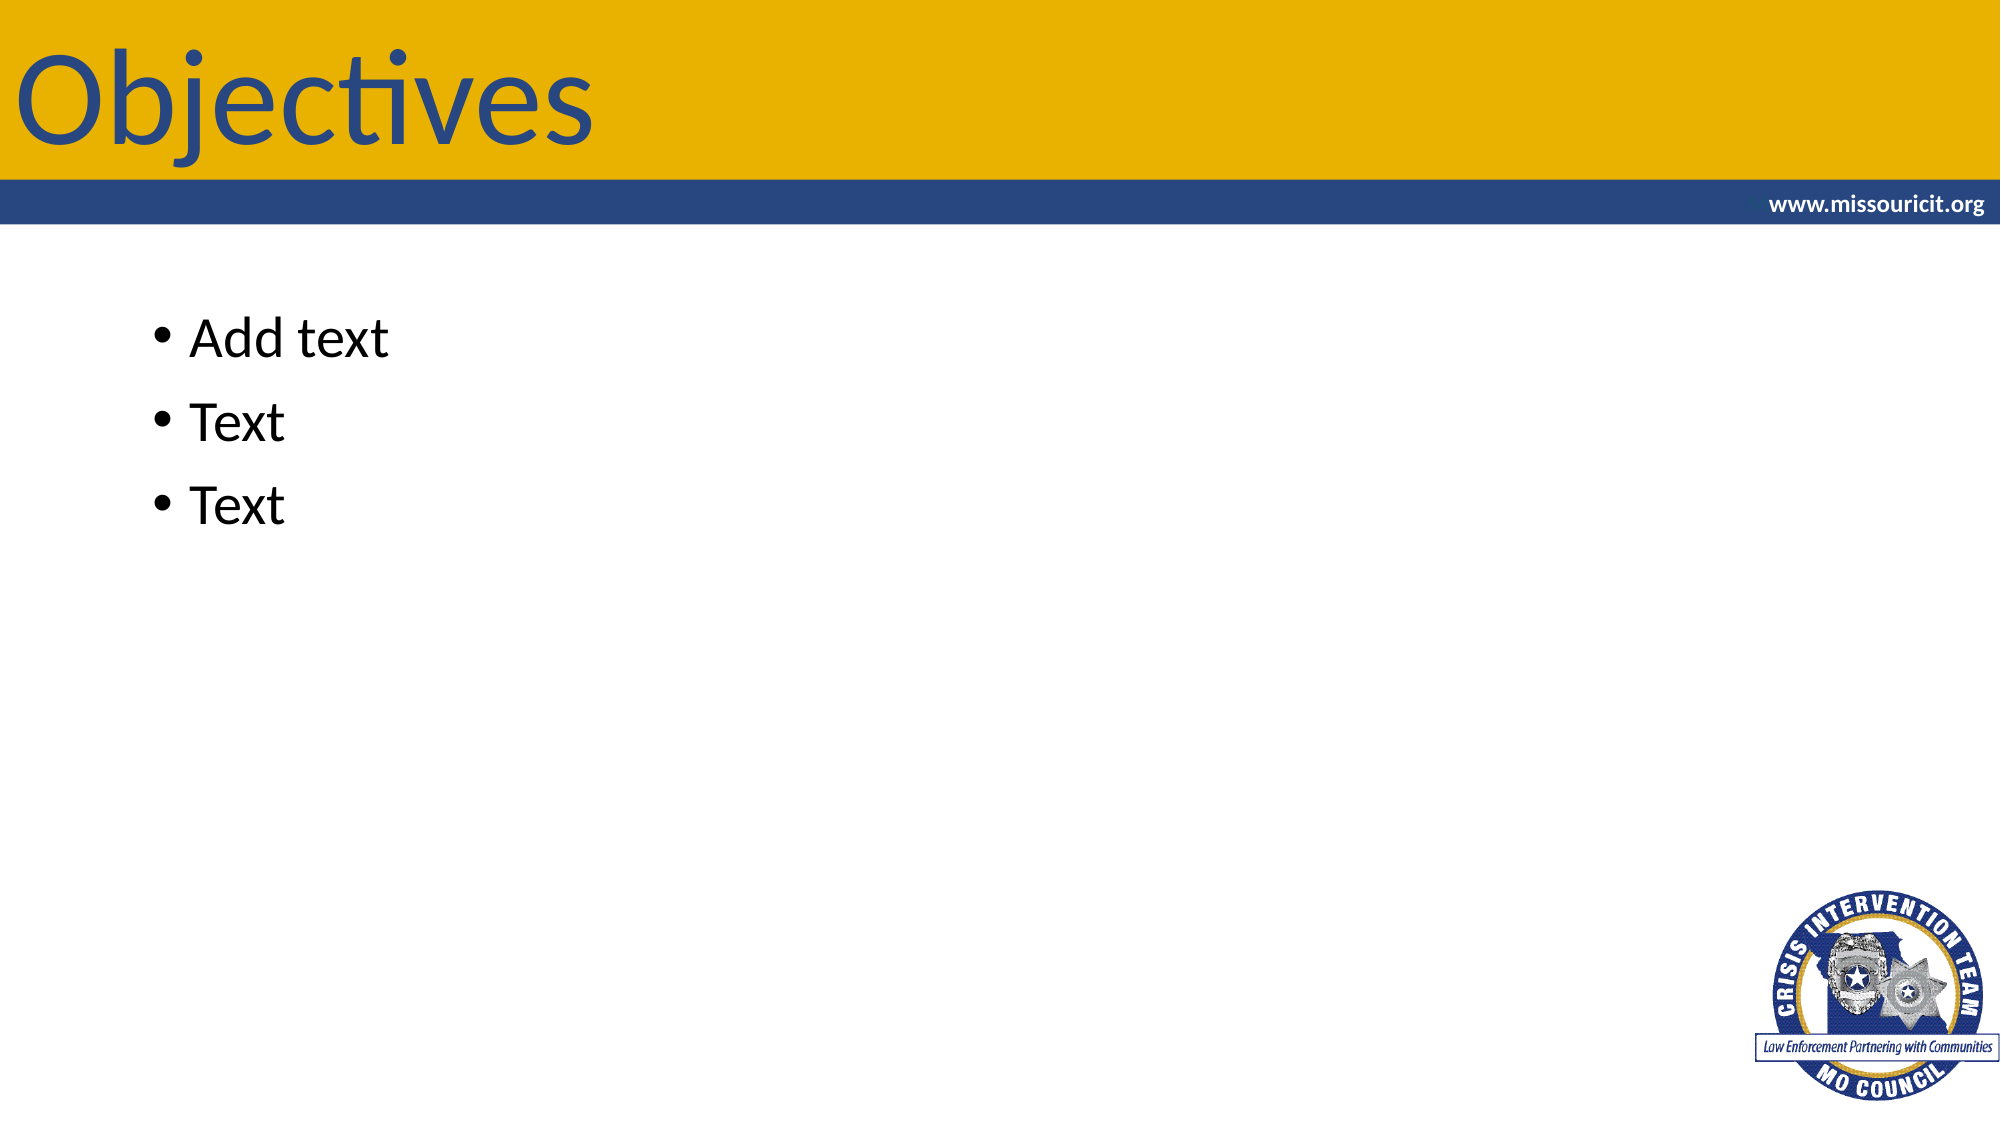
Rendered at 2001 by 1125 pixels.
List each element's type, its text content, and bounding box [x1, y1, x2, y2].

picture [1755, 886, 2000, 1103]
title Objectives [0, 18, 2000, 168]
list Add text Text Text [137, 299, 1863, 1014]
